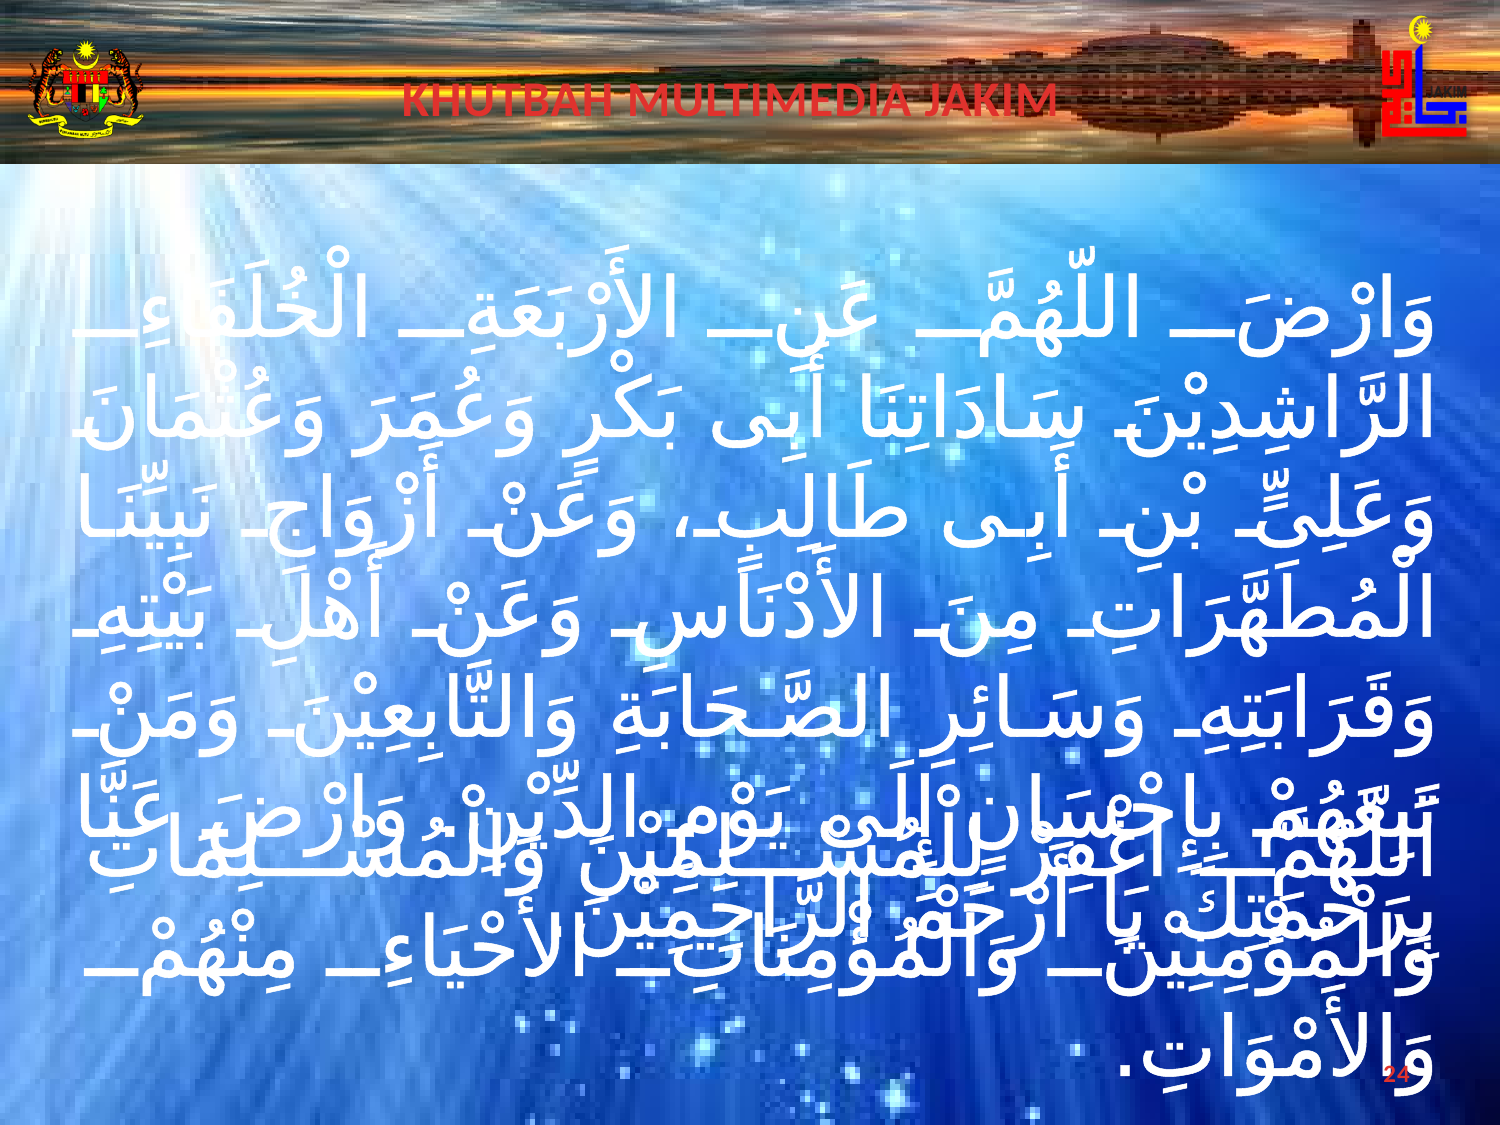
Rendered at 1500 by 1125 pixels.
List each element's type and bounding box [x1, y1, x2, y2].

picture [0, 165, 1500, 1125]
text_box [0, 0, 1500, 165]
